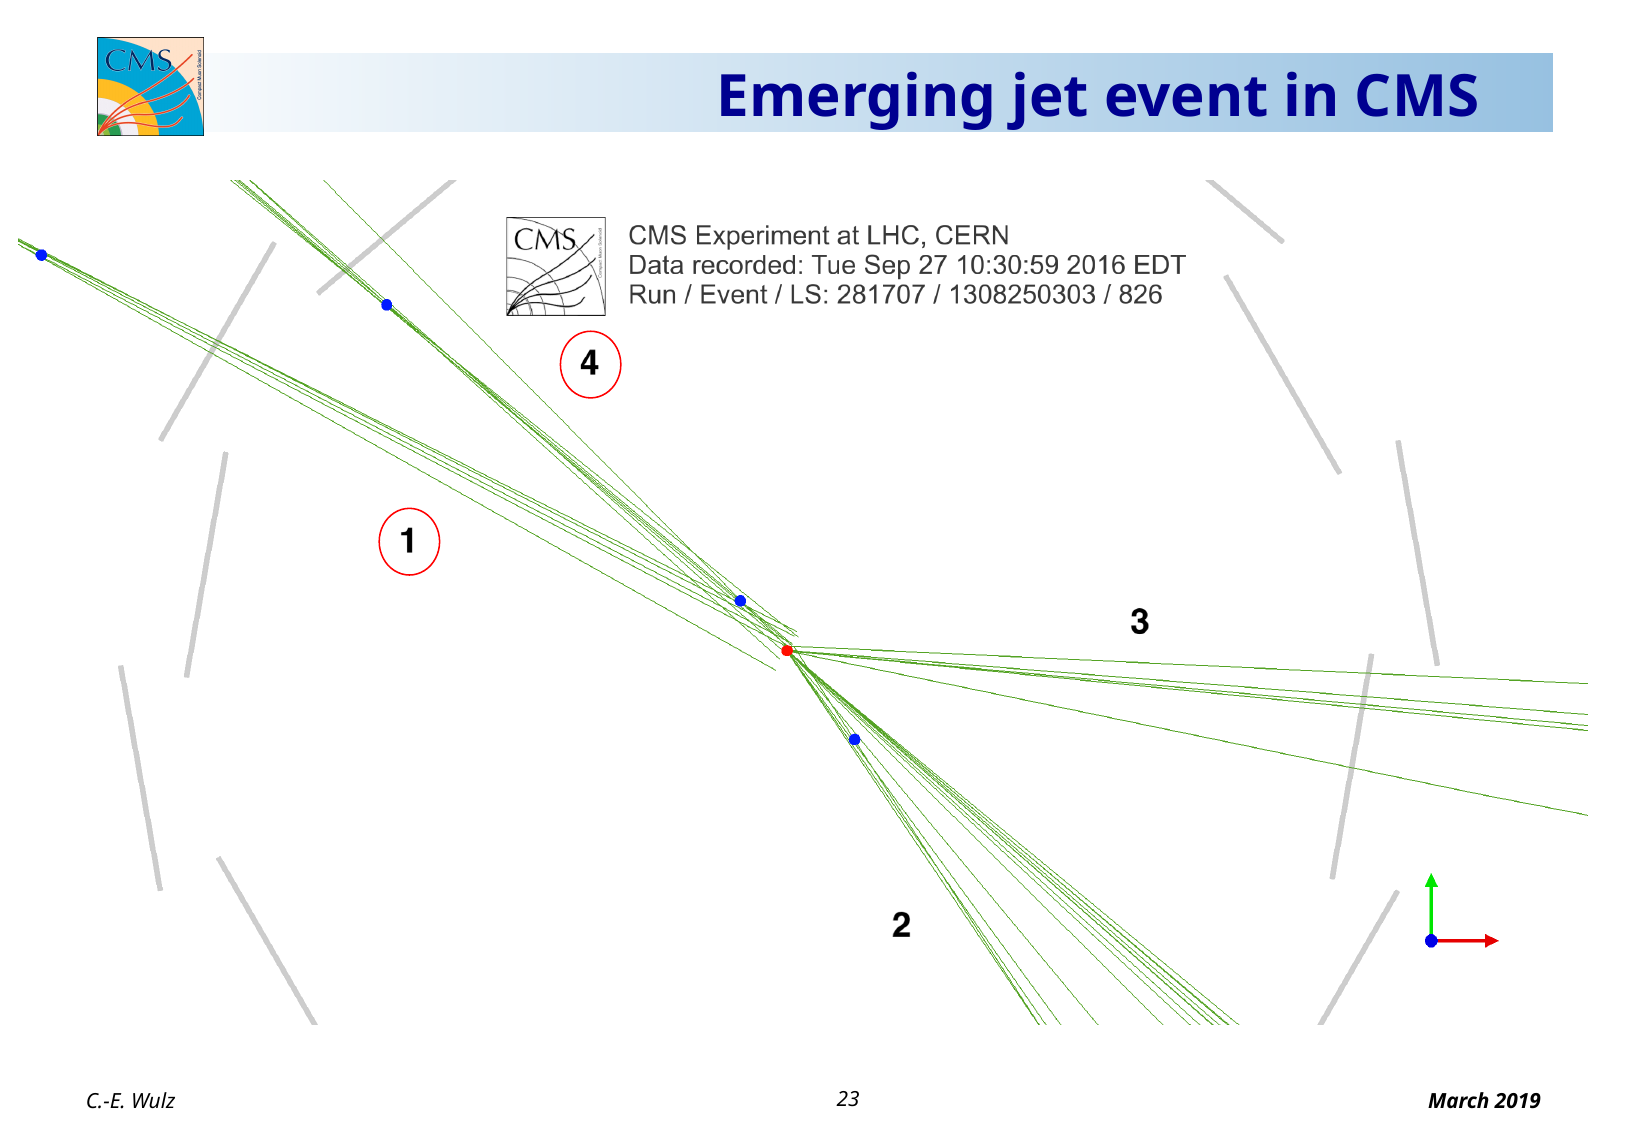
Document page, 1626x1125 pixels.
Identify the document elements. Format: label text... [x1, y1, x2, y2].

picture [18, 180, 1588, 1025]
slide_number 23 [805, 1074, 891, 1125]
text_box Emerging jet event in CMS [209, 53, 1553, 132]
picture [131, 52, 143, 68]
picture [97, 79, 169, 136]
slide_number C.-E. Wulz [70, 1074, 424, 1125]
picture [181, 98, 188, 105]
picture [106, 52, 112, 69]
picture [106, 37, 204, 125]
